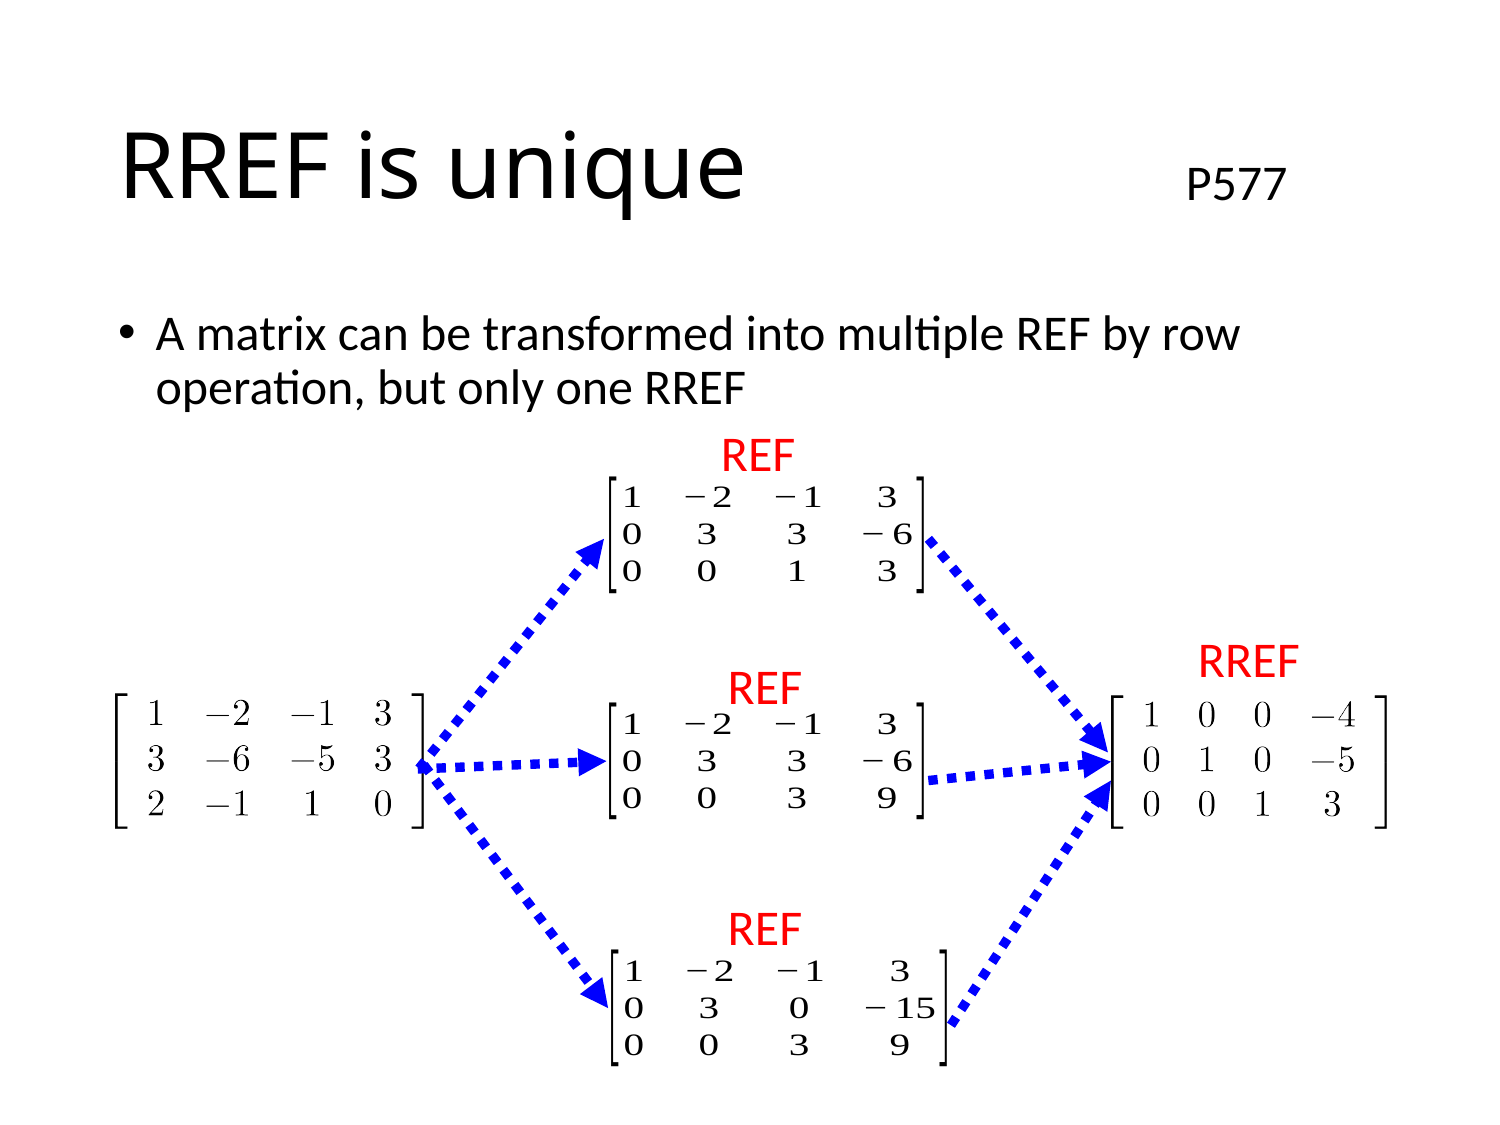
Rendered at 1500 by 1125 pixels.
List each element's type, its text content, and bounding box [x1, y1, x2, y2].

text_box RREF [1108, 619, 1399, 695]
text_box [423, 764, 609, 1009]
text_box REF [608, 413, 909, 489]
text_box REF [615, 887, 916, 963]
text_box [928, 538, 1108, 753]
picture [1110, 695, 1387, 829]
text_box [928, 761, 1111, 781]
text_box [419, 538, 604, 761]
list A matrix can be transformed into multiple REF by row operation, but only one RREF [103, 299, 1397, 1080]
text_box REF [615, 647, 916, 722]
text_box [417, 761, 607, 769]
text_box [950, 780, 1111, 1026]
title RREF is unique [103, 59, 1397, 278]
text_box P577 [1095, 142, 1378, 218]
picture [115, 693, 423, 829]
